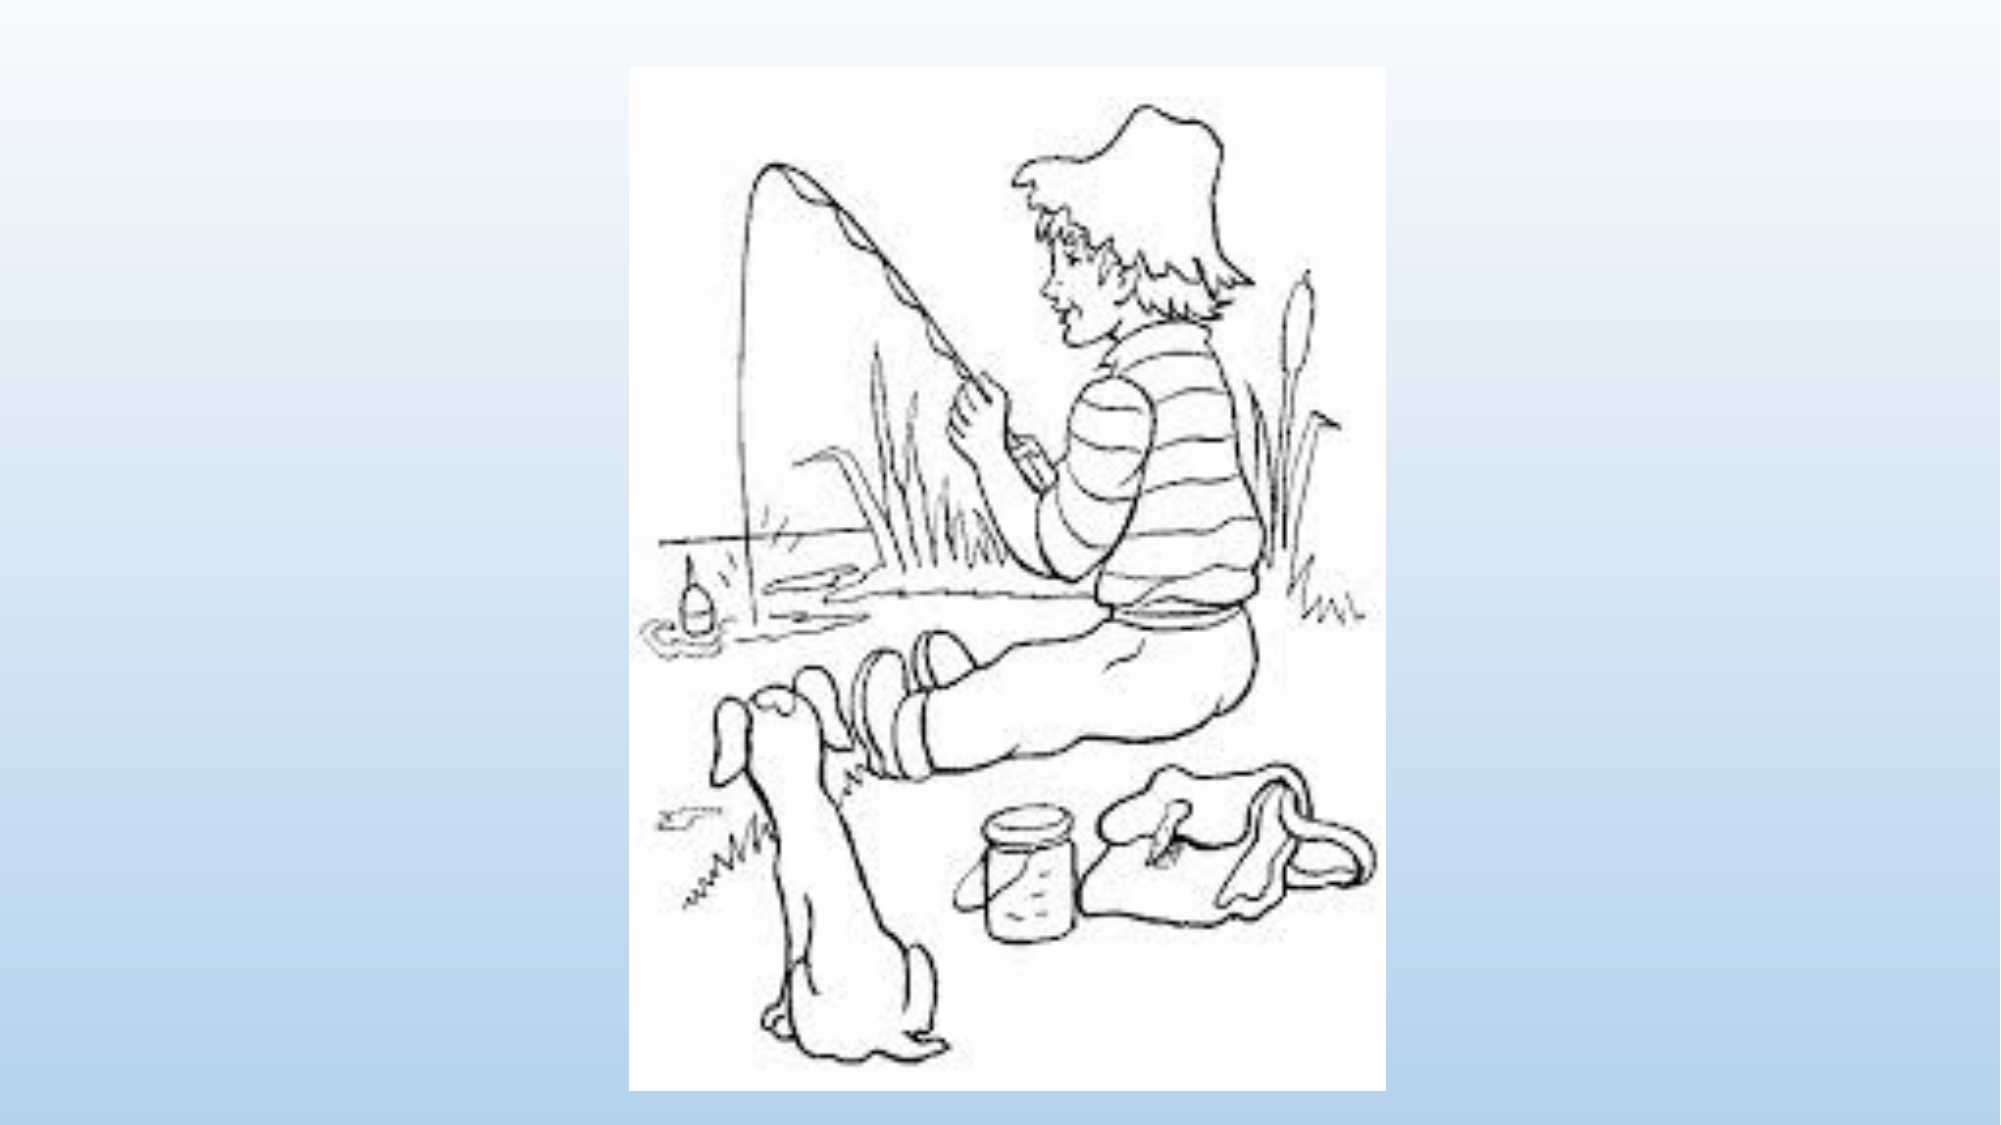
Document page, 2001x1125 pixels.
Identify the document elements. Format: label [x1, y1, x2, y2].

picture [629, 67, 1386, 1092]
